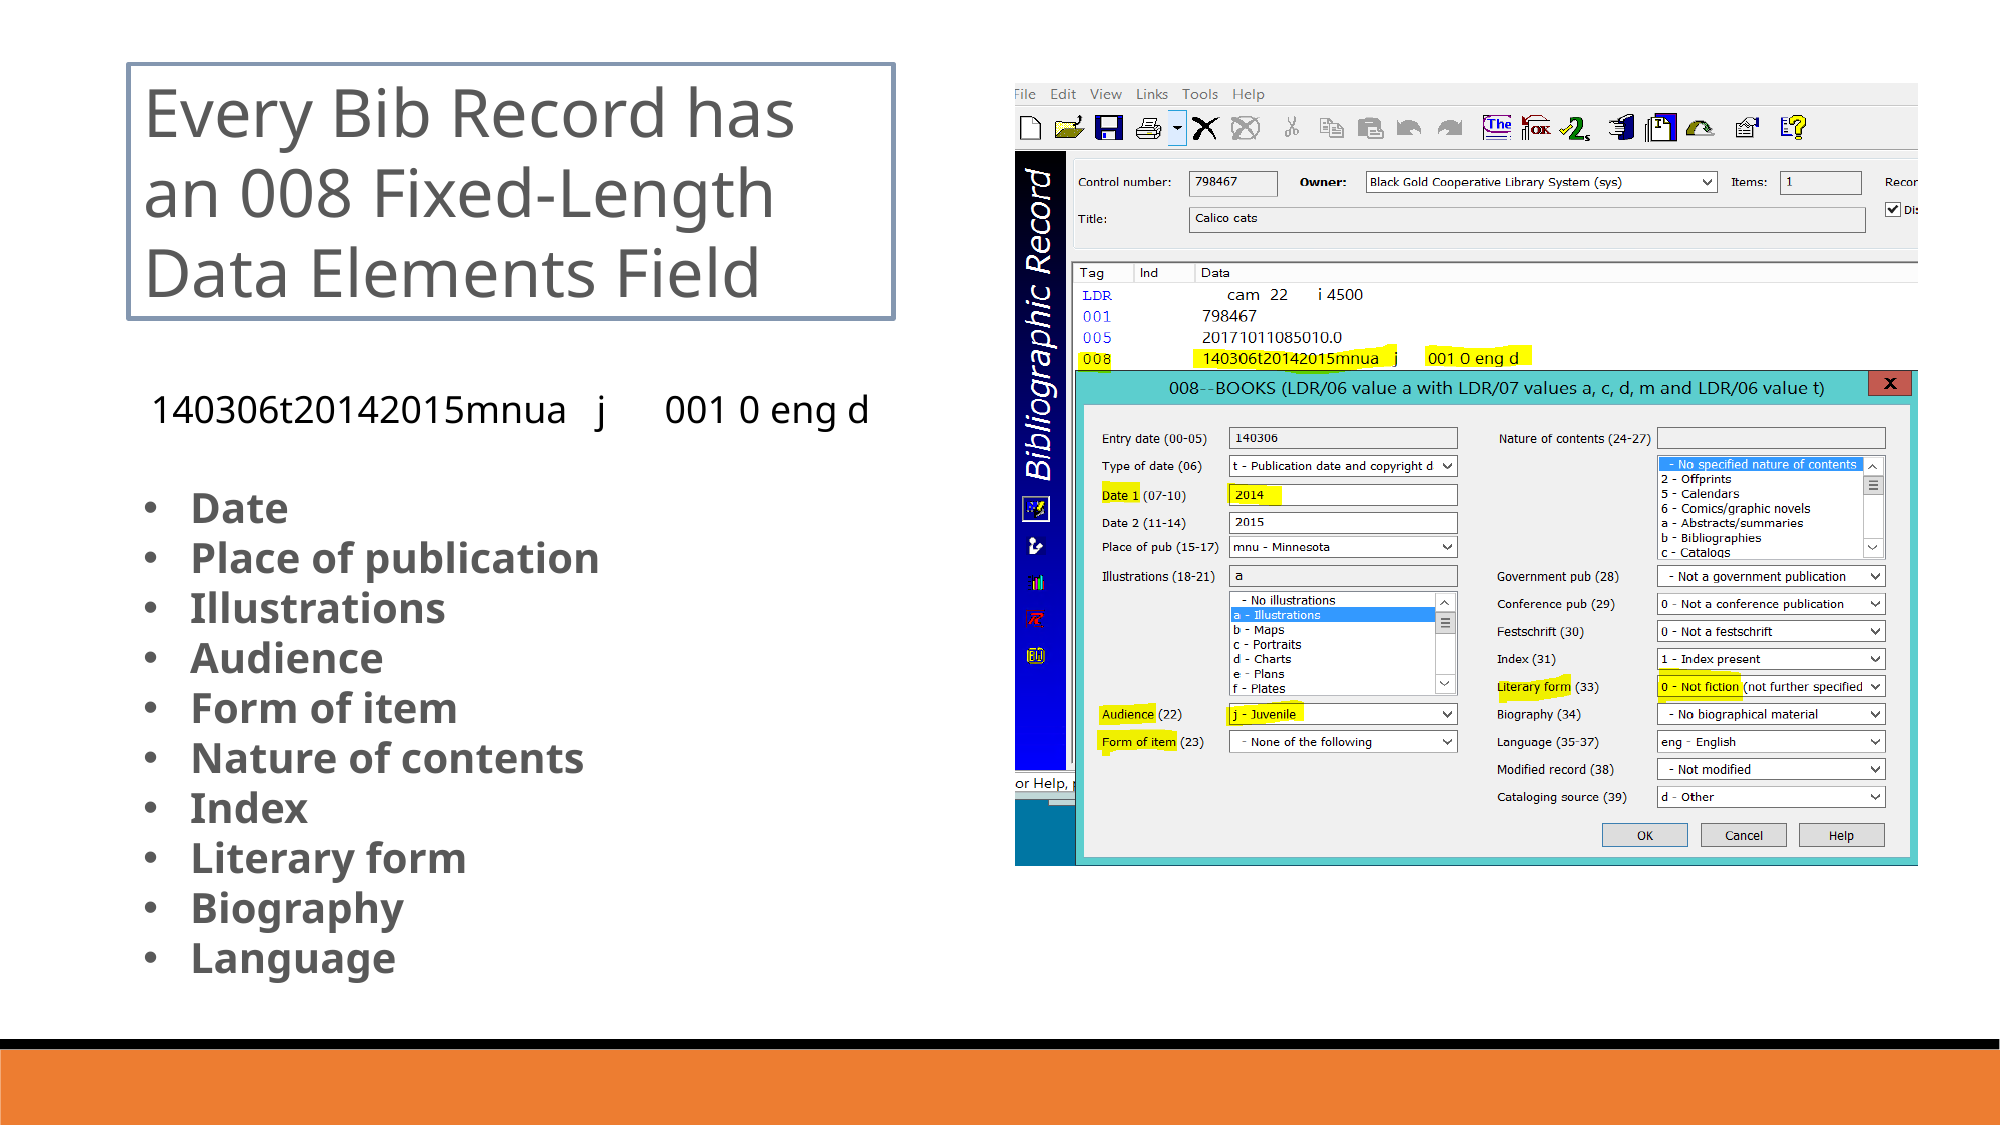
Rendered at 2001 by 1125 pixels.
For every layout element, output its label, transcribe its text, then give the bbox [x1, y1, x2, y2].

text_box Every Bib Record has an 008 Fixed-Length Data Elements Field [128, 63, 894, 319]
text_box Date Place of publication Illustrations Audience Form of item Nature of contents Index Literary form Biography Language [128, 474, 865, 990]
picture [1014, 83, 1918, 867]
text_box 008 140306t20142015mnua j 001 0 eng d [0, 371, 1012, 439]
